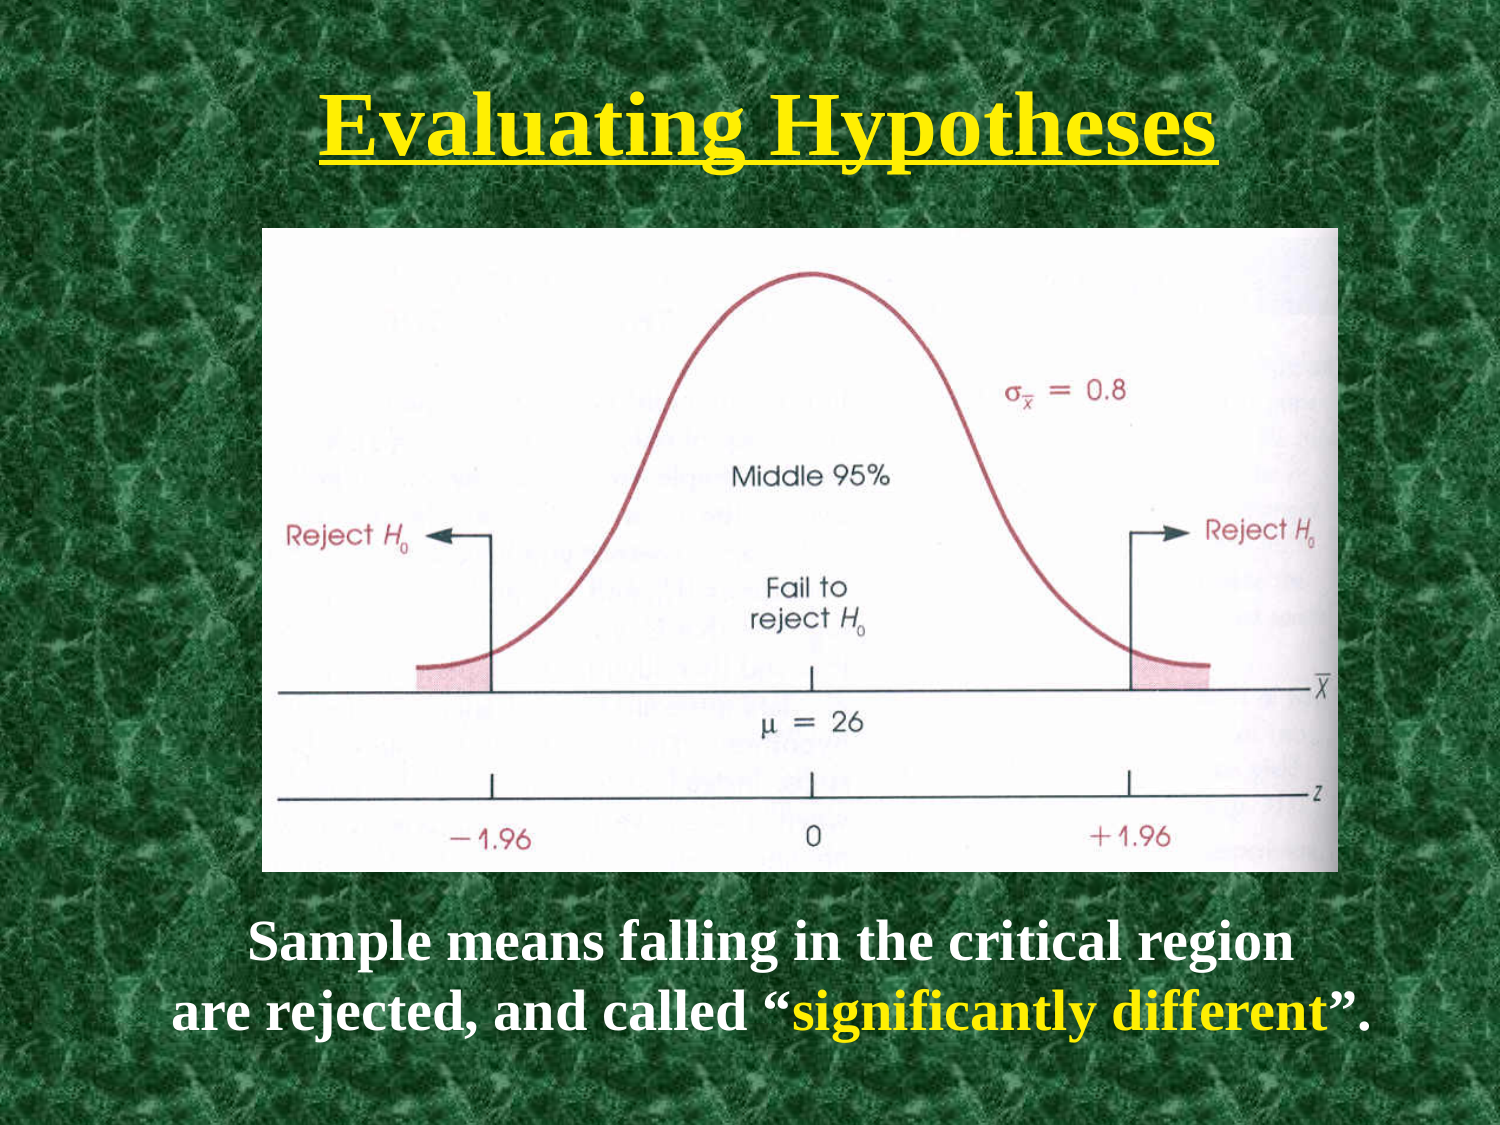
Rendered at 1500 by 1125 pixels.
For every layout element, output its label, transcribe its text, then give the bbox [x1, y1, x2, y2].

title Evaluating Hypotheses [112, 24, 1425, 213]
text_box Sample means falling in the critical region are rejected, and called “significantly different”. [156, 894, 1387, 1050]
picture [0, 0, 1500, 1125]
